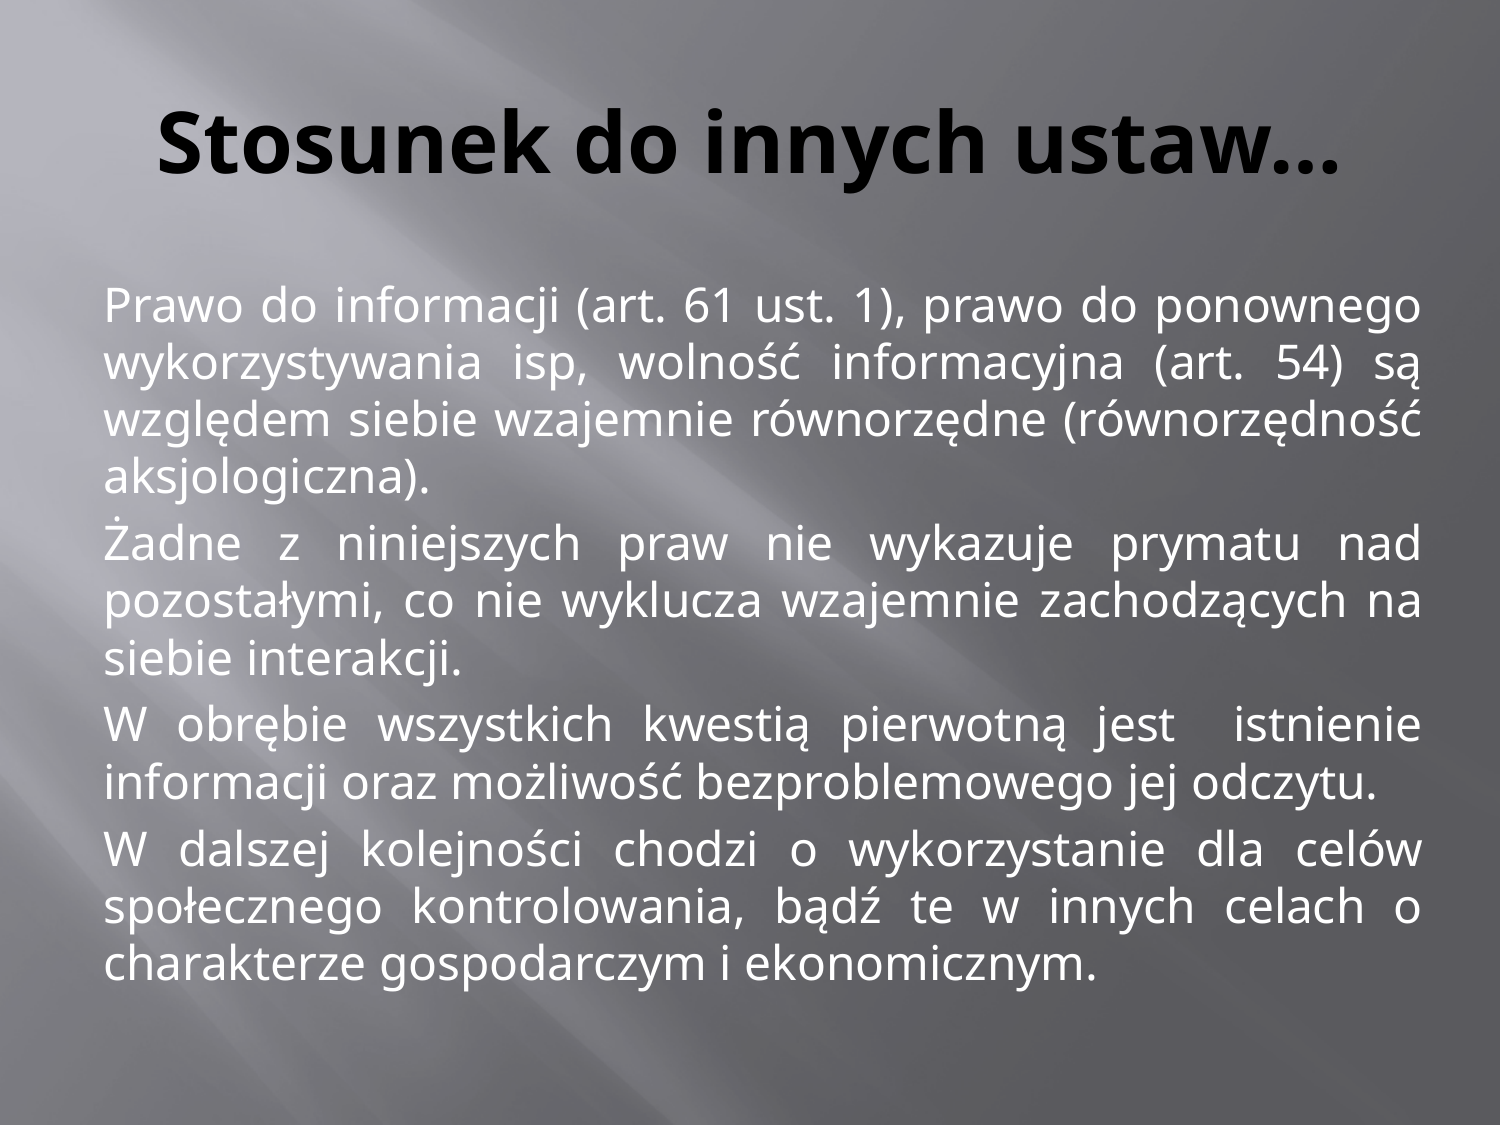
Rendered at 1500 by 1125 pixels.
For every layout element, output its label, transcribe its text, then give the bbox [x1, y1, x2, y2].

list Prawo do informacji (art. 61 ust. 1), prawo do ponownego wykorzystywania isp, wolność informacyjna (art. 54) są względem siebie wzajemnie równorzędne (równorzędność aksjologiczna). Żadne z niniejszych praw nie wykazuje prymatu nad pozostałymi, co nie wyklucza wzajemnie zachodzących na siebie interakcji. W obrębie wszystkich kwestią pierwotną jest istnienie informacji oraz możliwość bezproblemowego jej odczytu. W dalszej kolejności chodzi o wykorzystanie dla celów społecznego kontrolowania, bądź te w innych celach o charakterze gospodarczym i ekonomicznym. [88, 267, 1439, 1010]
title Stosunek do innych ustaw… [75, 45, 1425, 233]
